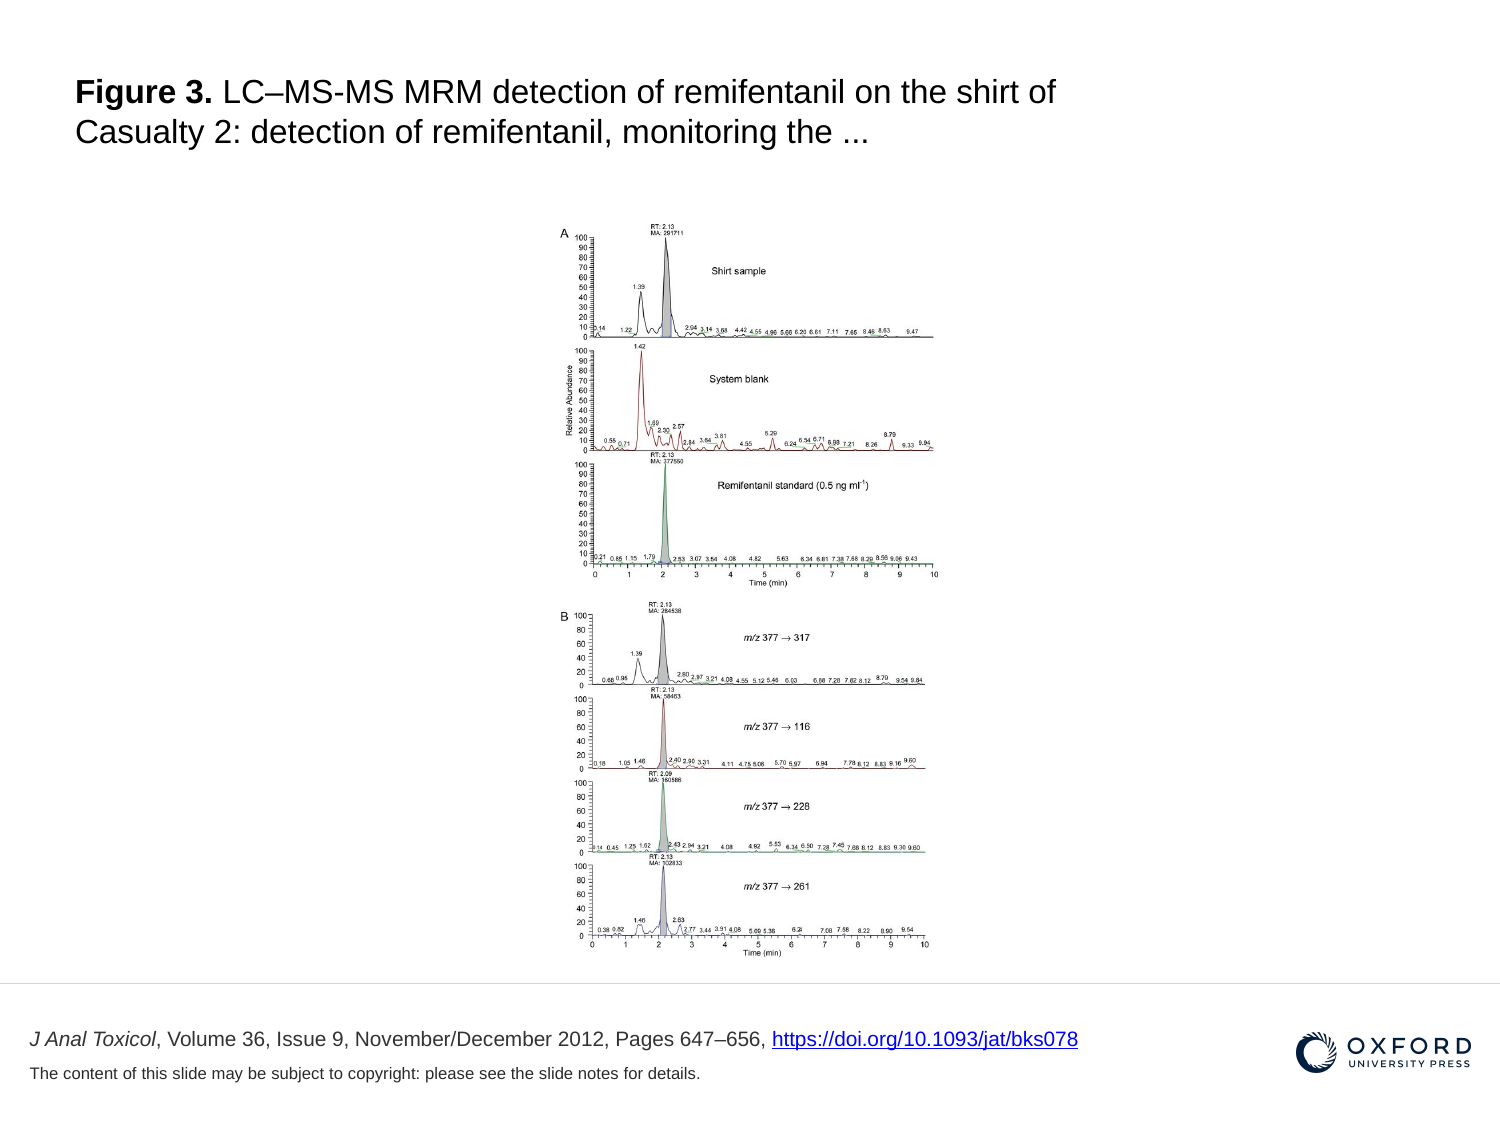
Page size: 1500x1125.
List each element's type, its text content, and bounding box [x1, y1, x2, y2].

title Figure 3. LC–MS-MS MRM detection of remifentanil on the shirt of Casualty 2: detection of remifentanil, monitoring the ... [75, 69, 1078, 171]
picture [1296, 1032, 1471, 1073]
picture [560, 224, 938, 957]
footer J Anal Toxicol, Volume 36, Issue 9, November/December 2012, Pages 647–656, https://doi.org/10.1093/jat/bks078 The content of this slide may be subject to copyright: please see the slide notes for details. [0, 983, 1260, 1125]
